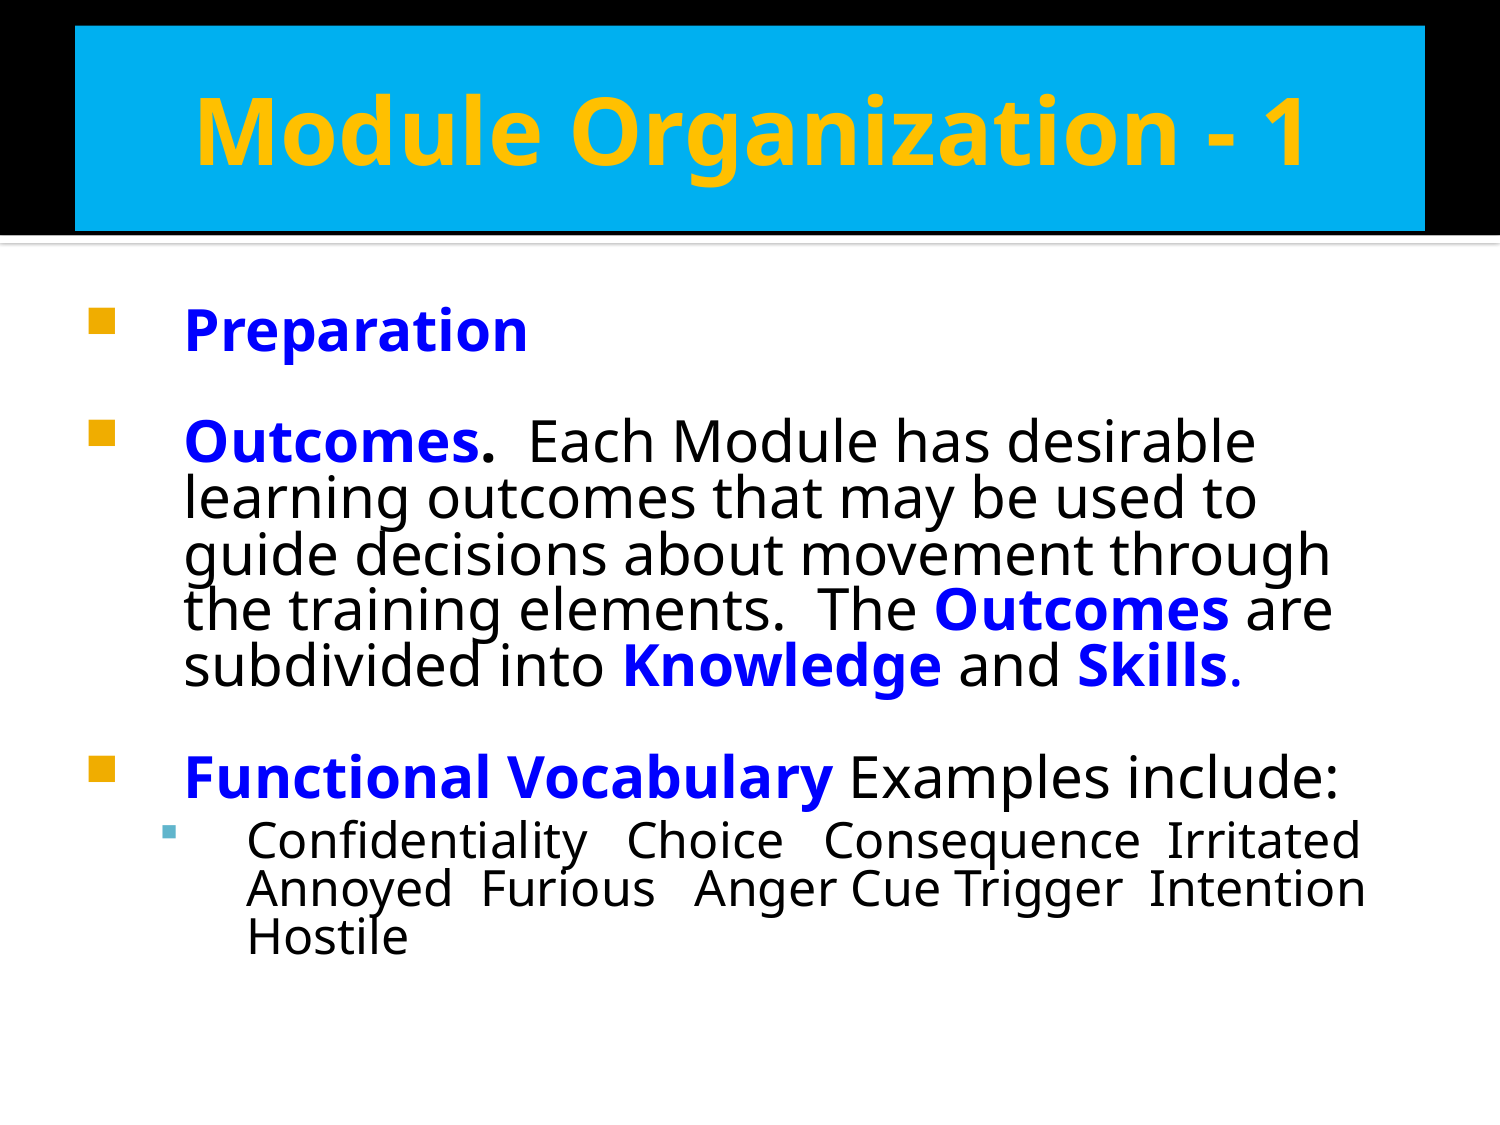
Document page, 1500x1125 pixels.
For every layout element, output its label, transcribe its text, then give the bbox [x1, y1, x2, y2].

title Module Organization - 1 [75, 25, 1425, 231]
list Preparation Outcomes. Each Module has desirable learning outcomes that may be used to guide decisions about movement through the training elements. The Outcomes are subdivided into Knowledge and Skills. Functional Vocabulary Examples include: Confidentiality Choice Consequence Irritated Annoyed Furious Anger Cue Trigger Intention Hostile [75, 291, 1425, 1050]
